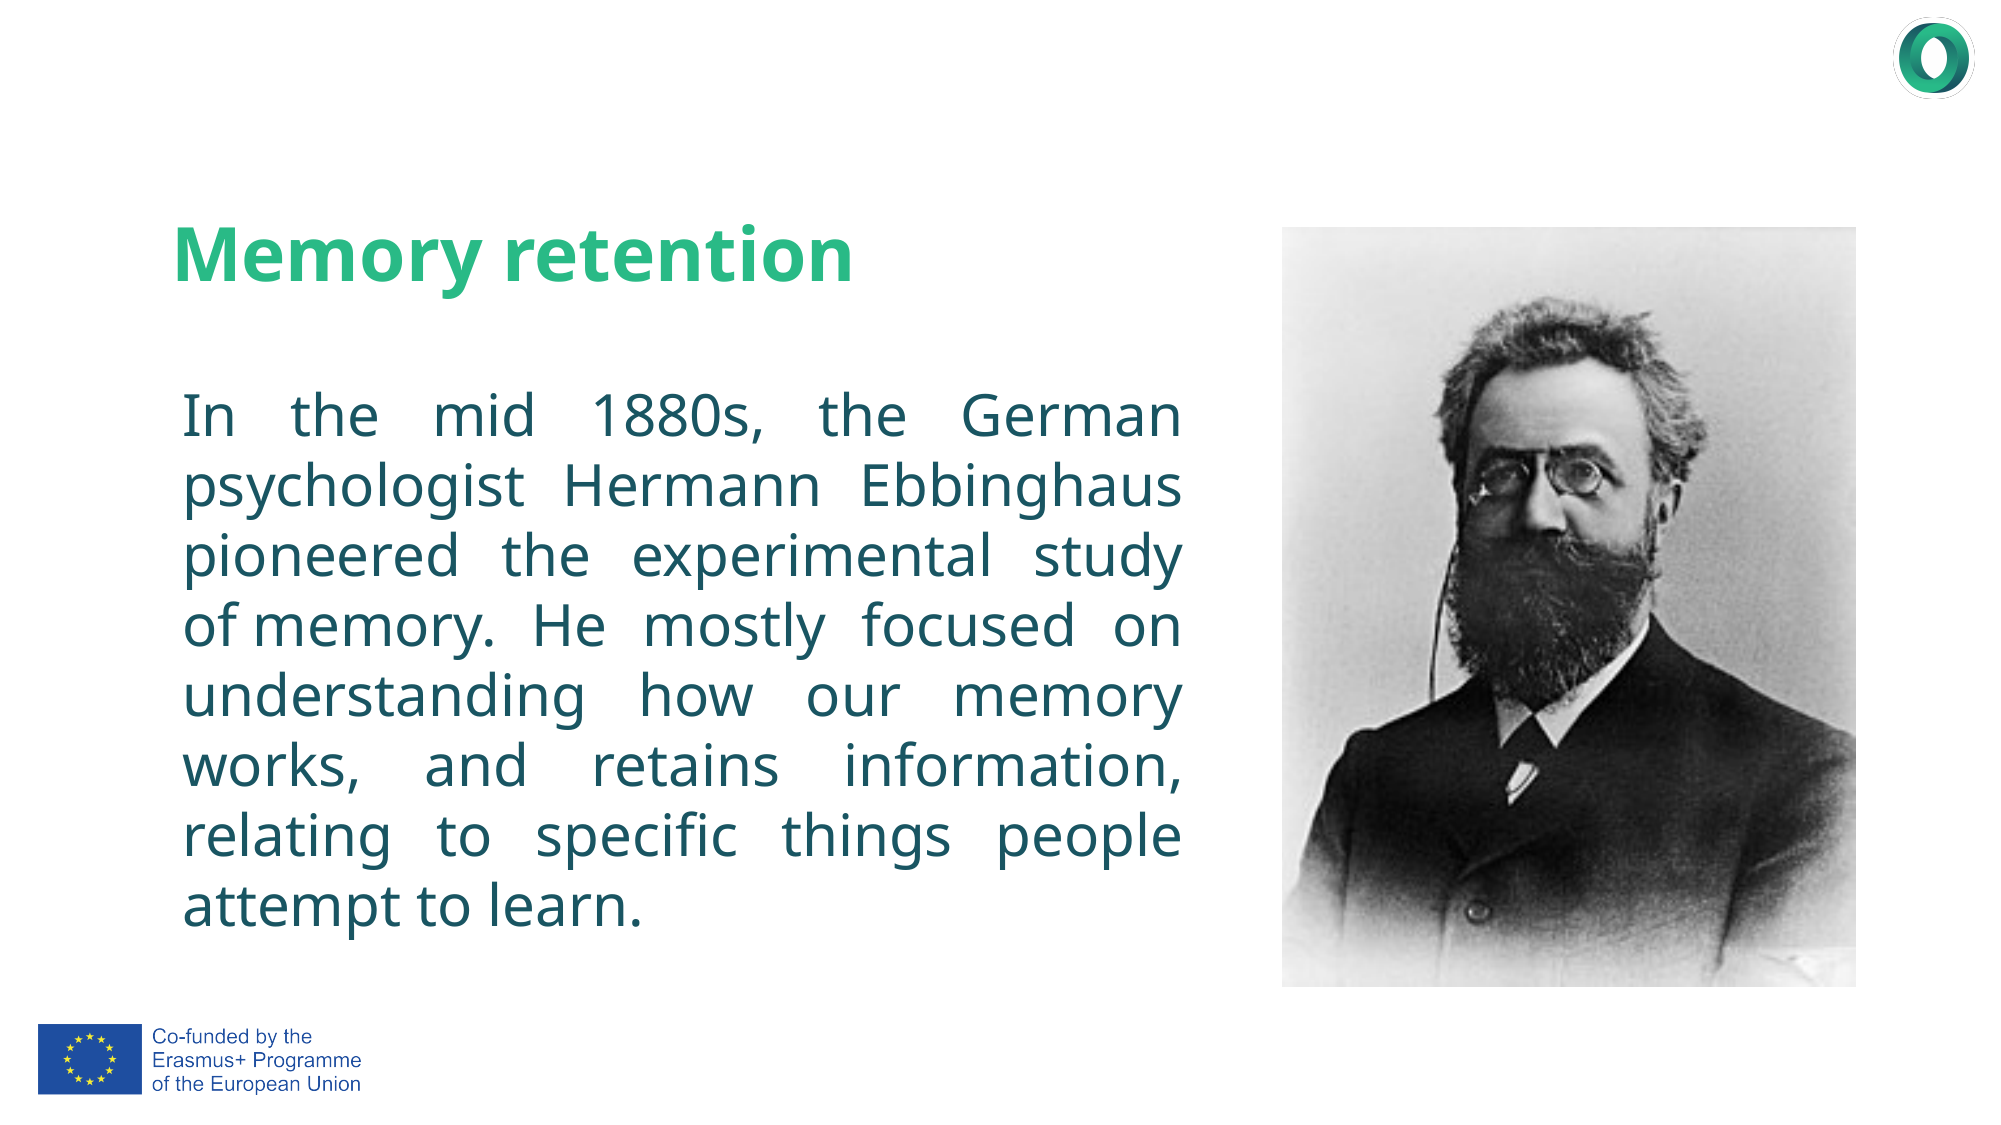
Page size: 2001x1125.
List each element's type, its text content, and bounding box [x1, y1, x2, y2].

text_box Memory retention [156, 199, 1307, 304]
picture [1282, 227, 1856, 987]
picture [1893, 17, 1975, 100]
text_box In the mid 1880s, the German psychologist Hermann Ebbinghaus pioneered the experimental study of memory. He mostly focused on understanding how our memory works, and retains information, relating to specific things people attempt to learn. [167, 370, 1199, 1015]
picture [38, 1023, 361, 1095]
text_box [0, 1015, 377, 1103]
